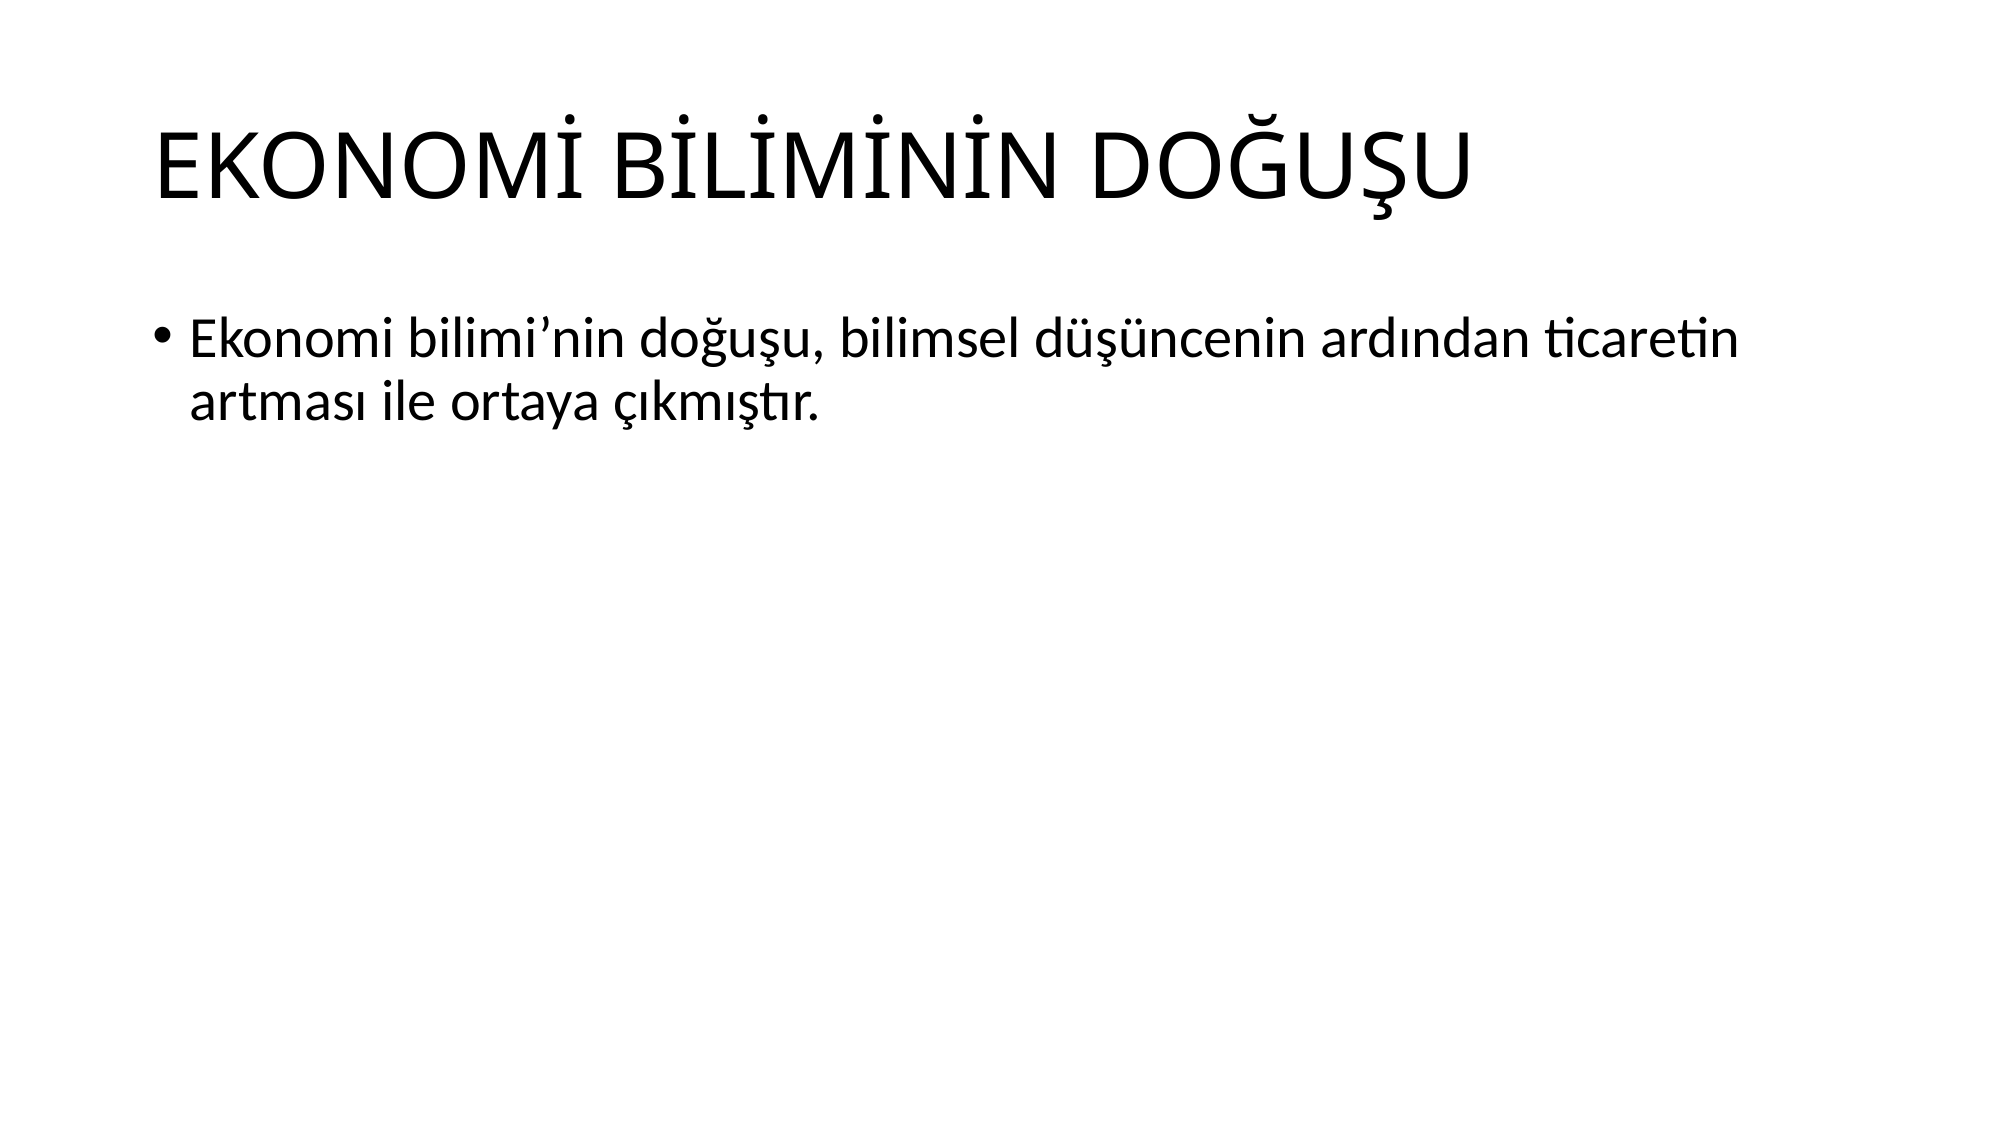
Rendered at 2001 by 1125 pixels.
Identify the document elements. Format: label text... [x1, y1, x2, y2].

list Ekonomi bilimi’nin doğuşu, bilimsel düşüncenin ardından ticaretin artması ile ortaya çıkmıştır. [137, 299, 1863, 1014]
title EKONOMİ BİLİMİNİN DOĞUŞU [137, 59, 1863, 278]
